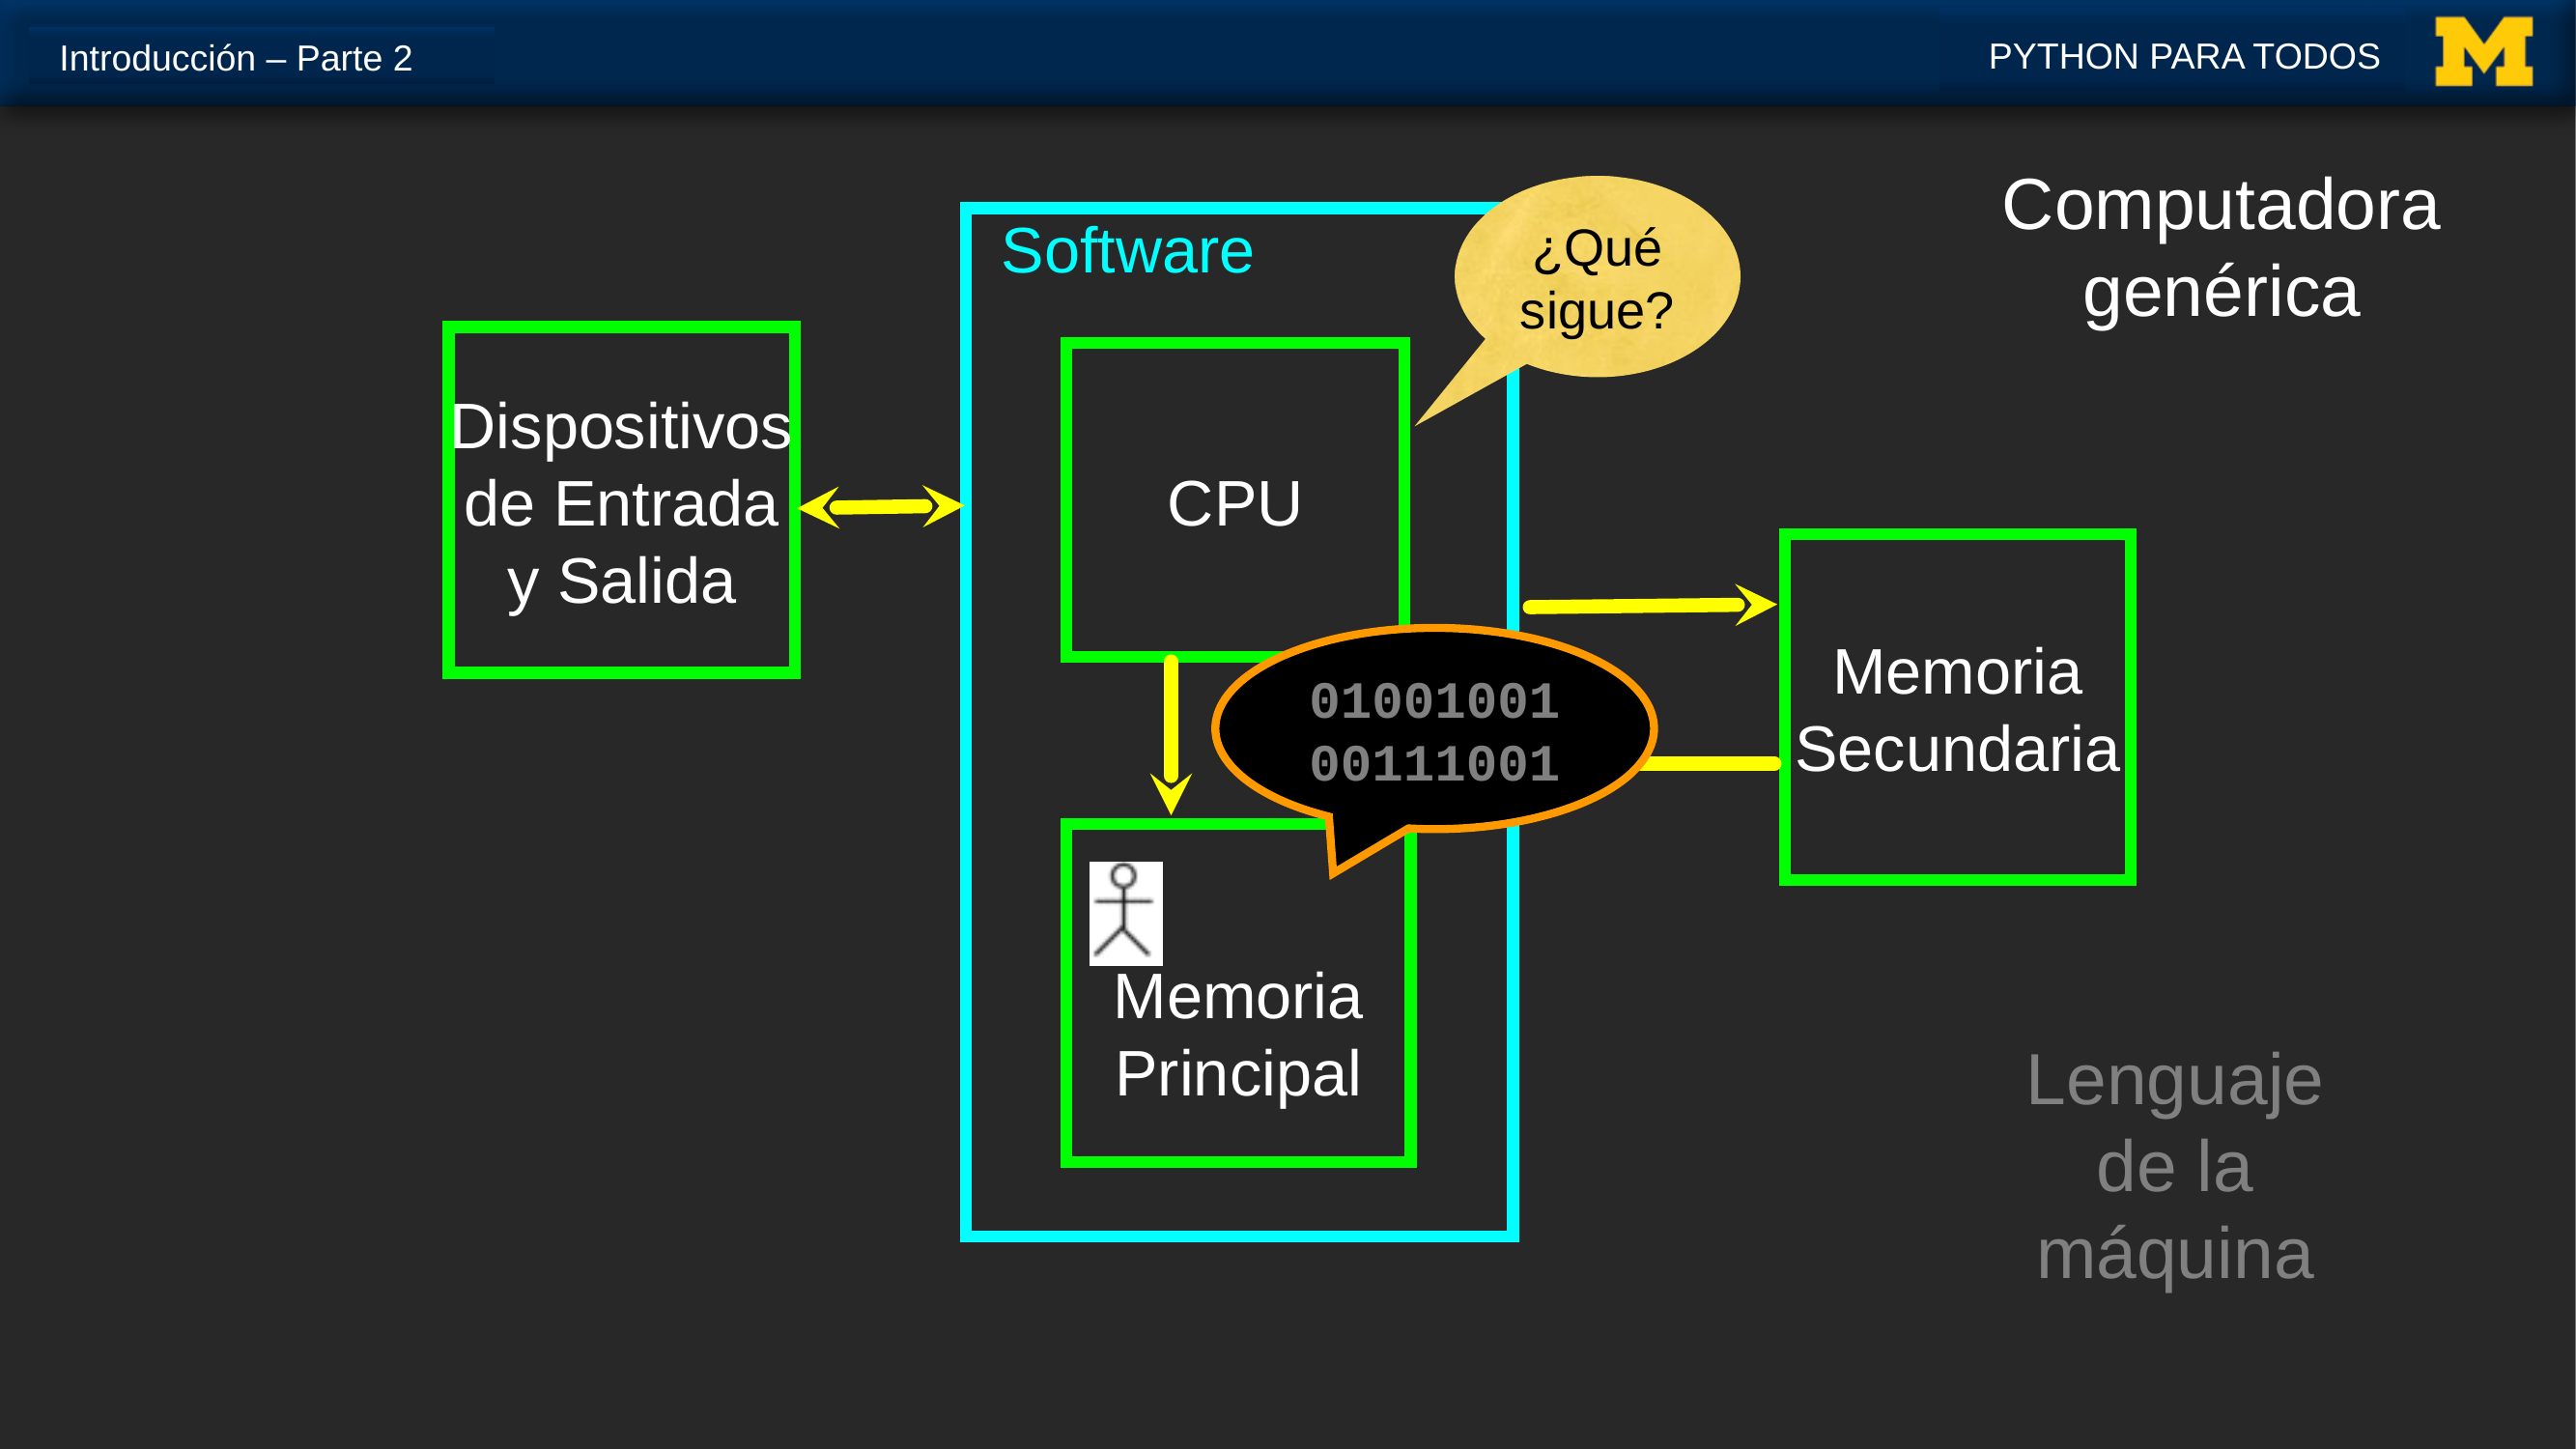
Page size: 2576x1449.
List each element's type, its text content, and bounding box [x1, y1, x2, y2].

text_box 01001001 00111001 [1215, 627, 1655, 874]
text_box Memoria Principal [1066, 823, 1411, 1162]
text_box Dispositivos de Entrada y Salida [448, 327, 795, 673]
text_box CPU [1066, 343, 1405, 658]
text_box Memoria Secundaria [1784, 533, 2132, 881]
picture [0, 0, 2576, 1449]
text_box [1529, 604, 1778, 608]
text_box ¿Qué sigue? [1414, 176, 1741, 427]
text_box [796, 505, 966, 509]
text_box Lenguaje de la máquina [2002, 1071, 2348, 1253]
text_box Software [965, 208, 1514, 1237]
text_box Computadora genérica [1970, 153, 2474, 334]
